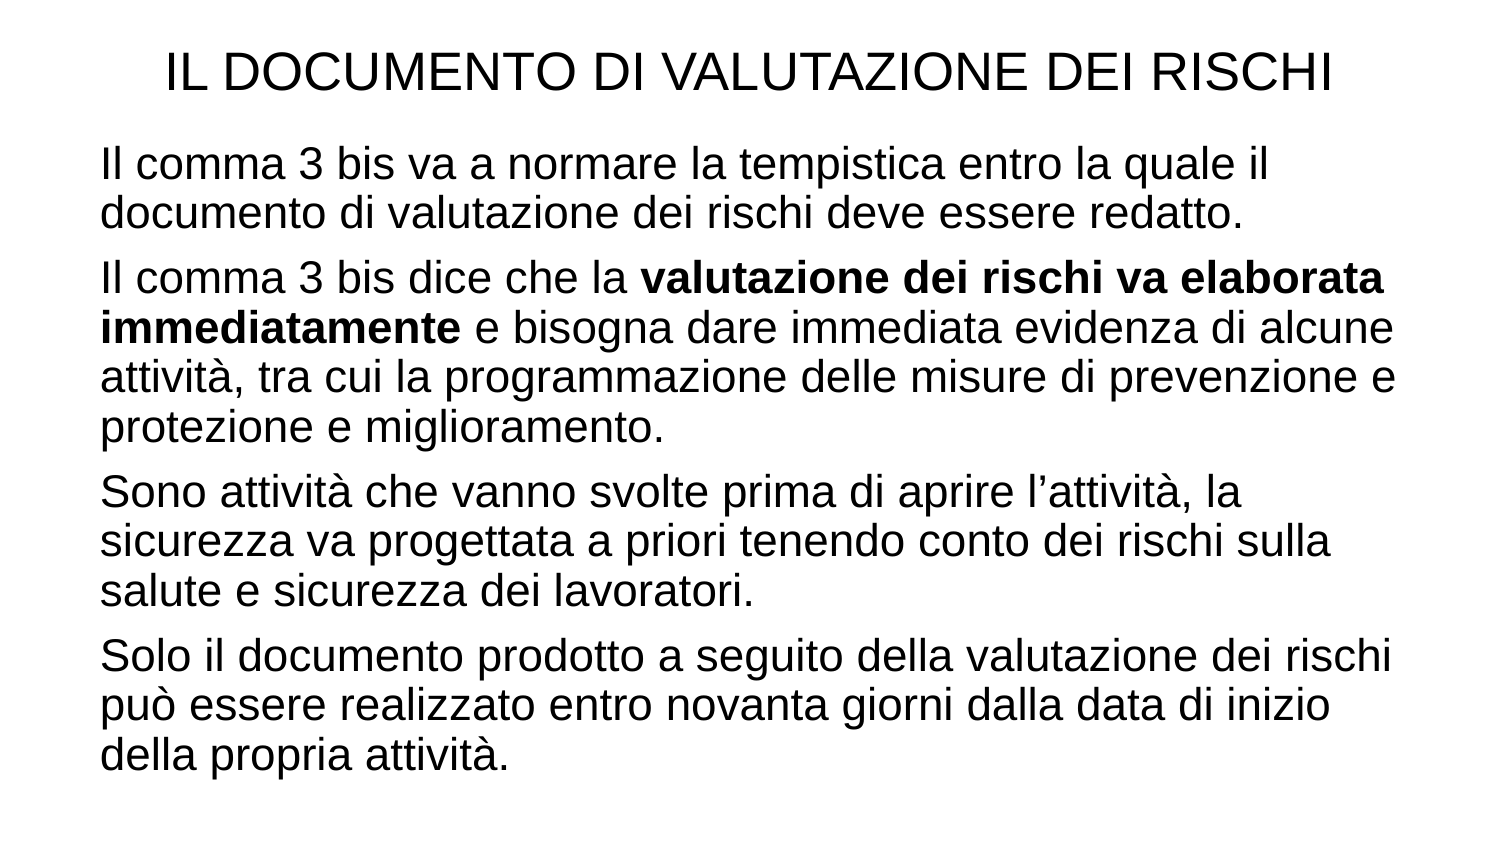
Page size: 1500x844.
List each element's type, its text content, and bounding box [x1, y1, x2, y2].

list IL DOCUMENTO DI VALUTAZIONE DEI RISCHI [0, 35, 1500, 101]
list Il comma 3 bis va a normare la tempistica entro la quale il documento di valutazione dei rischi deve essere redatto. Il comma 3 bis dice che la valutazione dei rischi va elaborata immediatamente e bisogna dare immediata evidenza di alcune attività, tra cui la programmazione delle misure di prevenzione e protezione e miglioramento. Sono attività che vanno svolte prima di aprire l’attività, la sicurezza va progettata a priori tenendo conto dei rischi sulla salute e sicurezza dei lavoratori. Solo il documento prodotto a seguito della valutazione dei rischi può essere realizzato entro novanta giorni dalla data di inizio della propria attività. [85, 132, 1432, 818]
